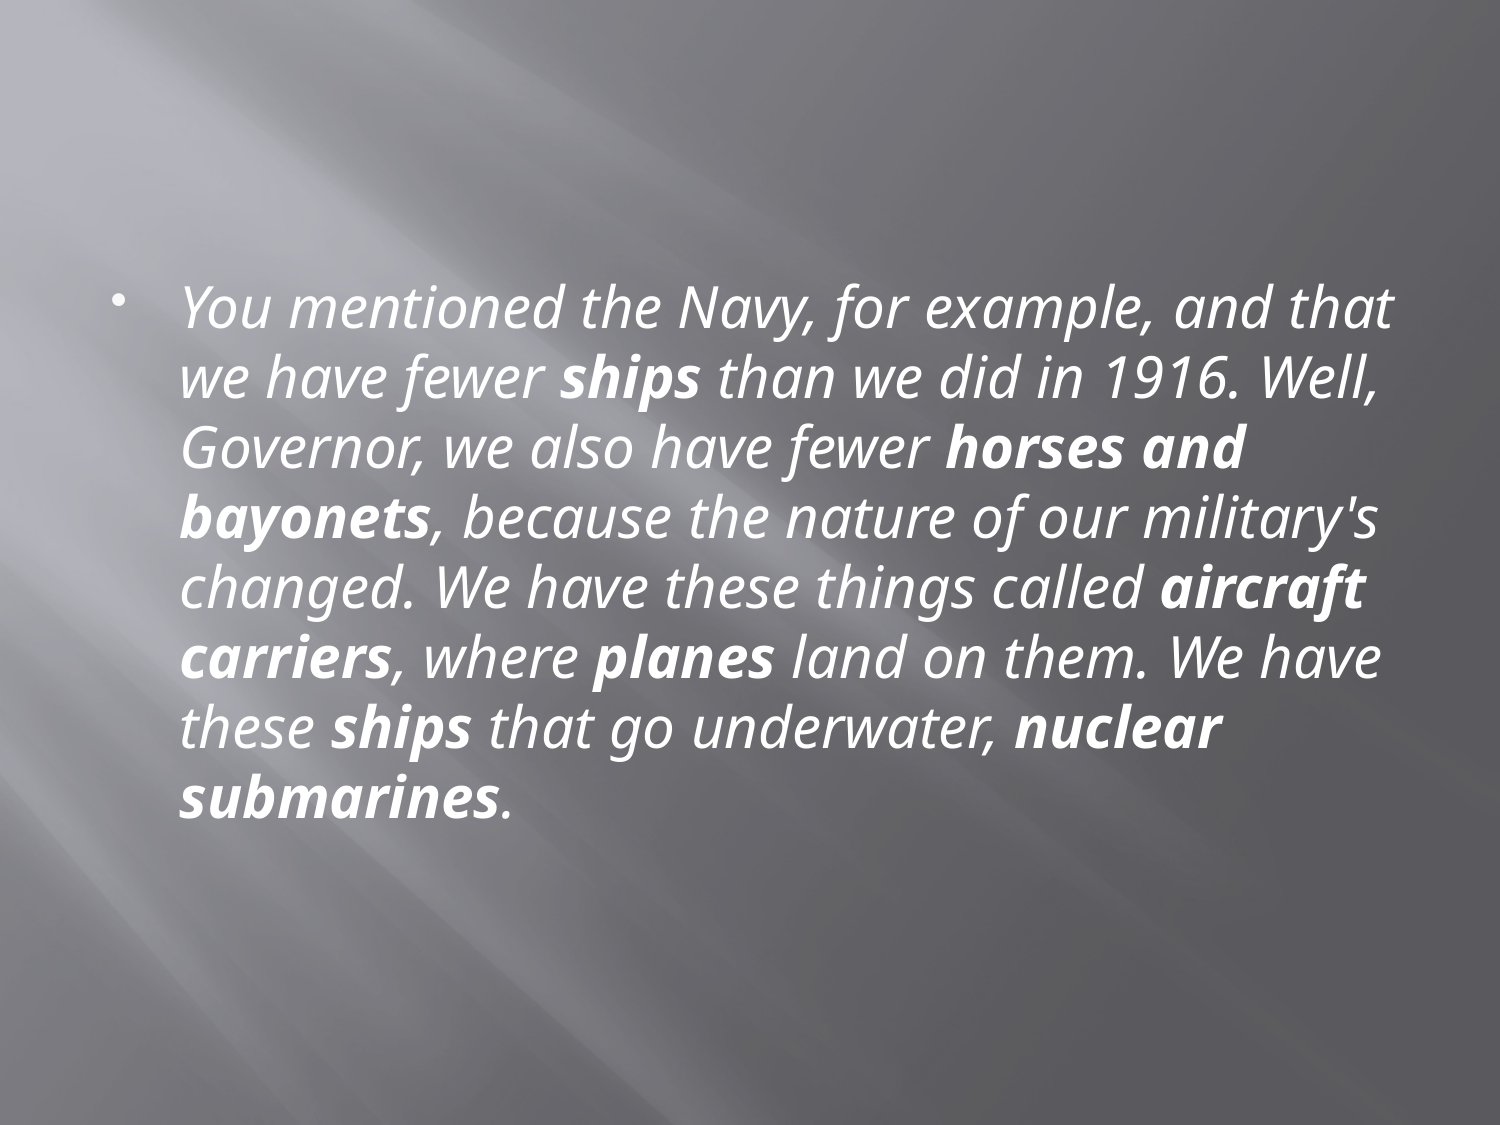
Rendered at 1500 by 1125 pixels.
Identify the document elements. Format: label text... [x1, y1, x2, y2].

list You mentioned the Navy, for example, and that we have fewer ships than we did in 1916. Well, Governor, we also have fewer horses and bayonets, because the nature of our military's changed. We have these things called aircraft carriers, where planes land on them. We have these ships that go underwater, nuclear submarines. [75, 262, 1425, 1035]
